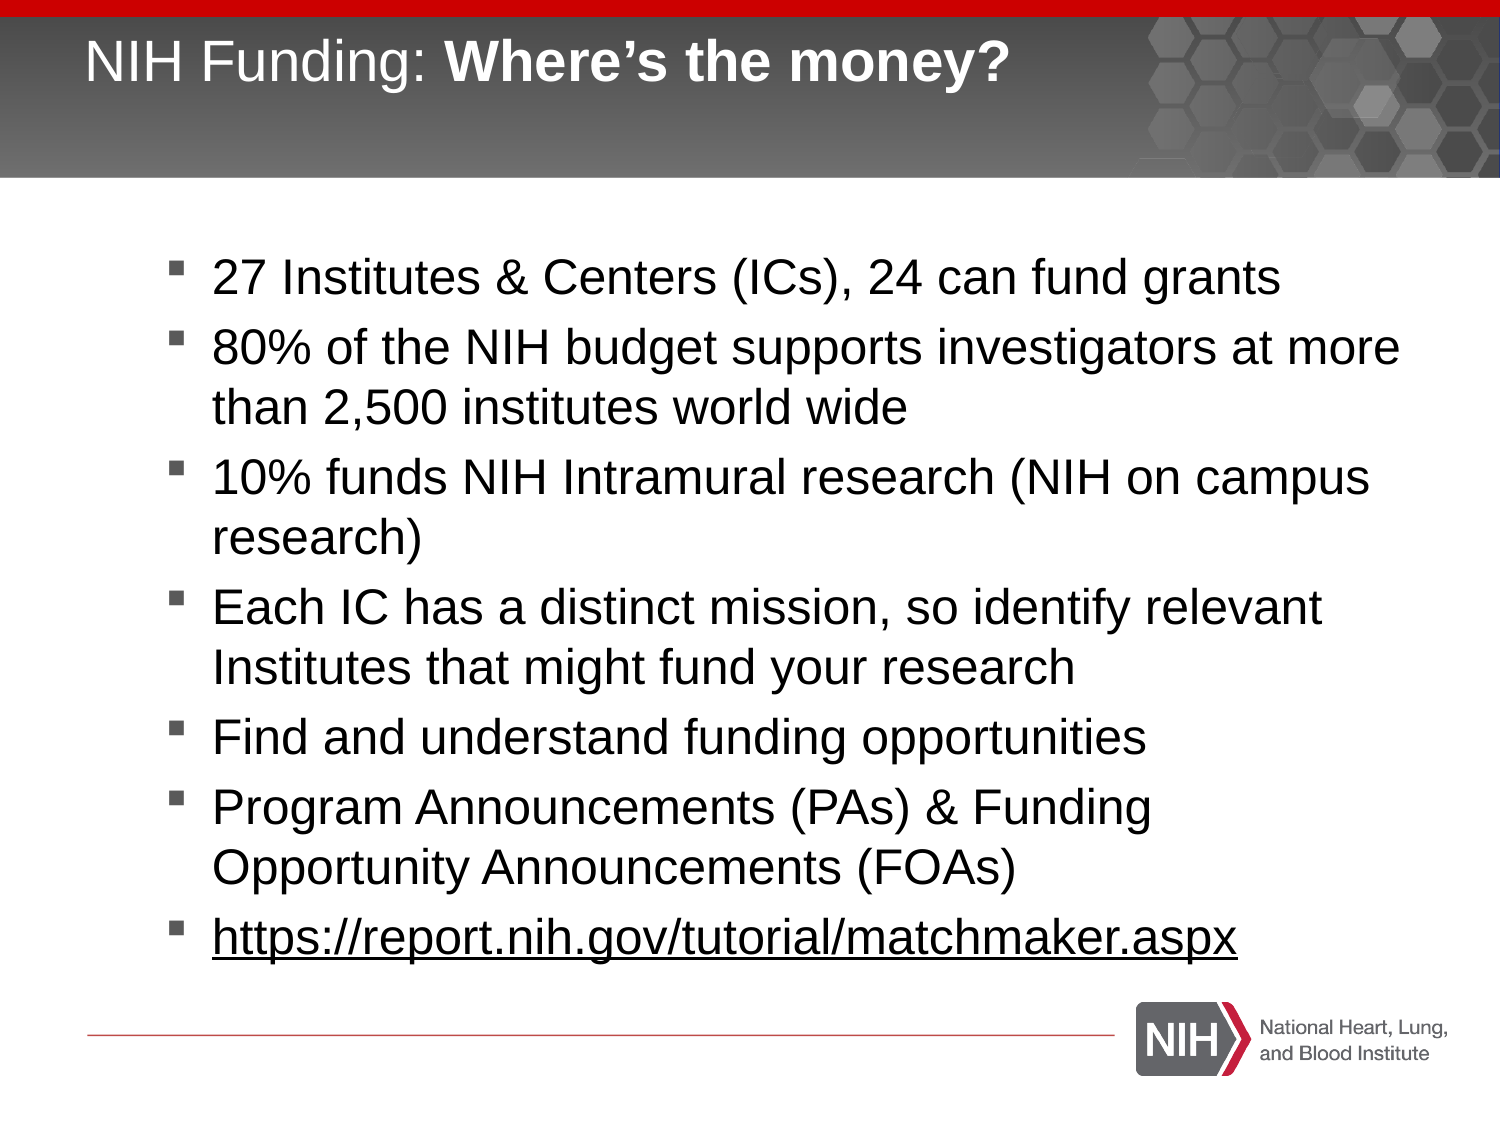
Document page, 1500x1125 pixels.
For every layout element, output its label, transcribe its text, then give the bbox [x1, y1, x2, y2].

list 27 Institutes & Centers (ICs), 24 can fund grants 80% of the NIH budget supports investigators at more than 2,500 institutes world wide 10% funds NIH Intramural research (NIH on campus research) Each IC has a distinct mission, so identify relevant Institutes that might fund your research Find and understand funding opportunities Program Announcements (PAs) & Funding Opportunity Announcements (FOAs) https://report.nih.gov/tutorial/matchmaker.aspx [75, 237, 1425, 980]
title NIH Funding: Where’s the money? [68, 23, 1431, 163]
picture [0, 17, 1500, 178]
picture [1136, 1002, 1447, 1076]
